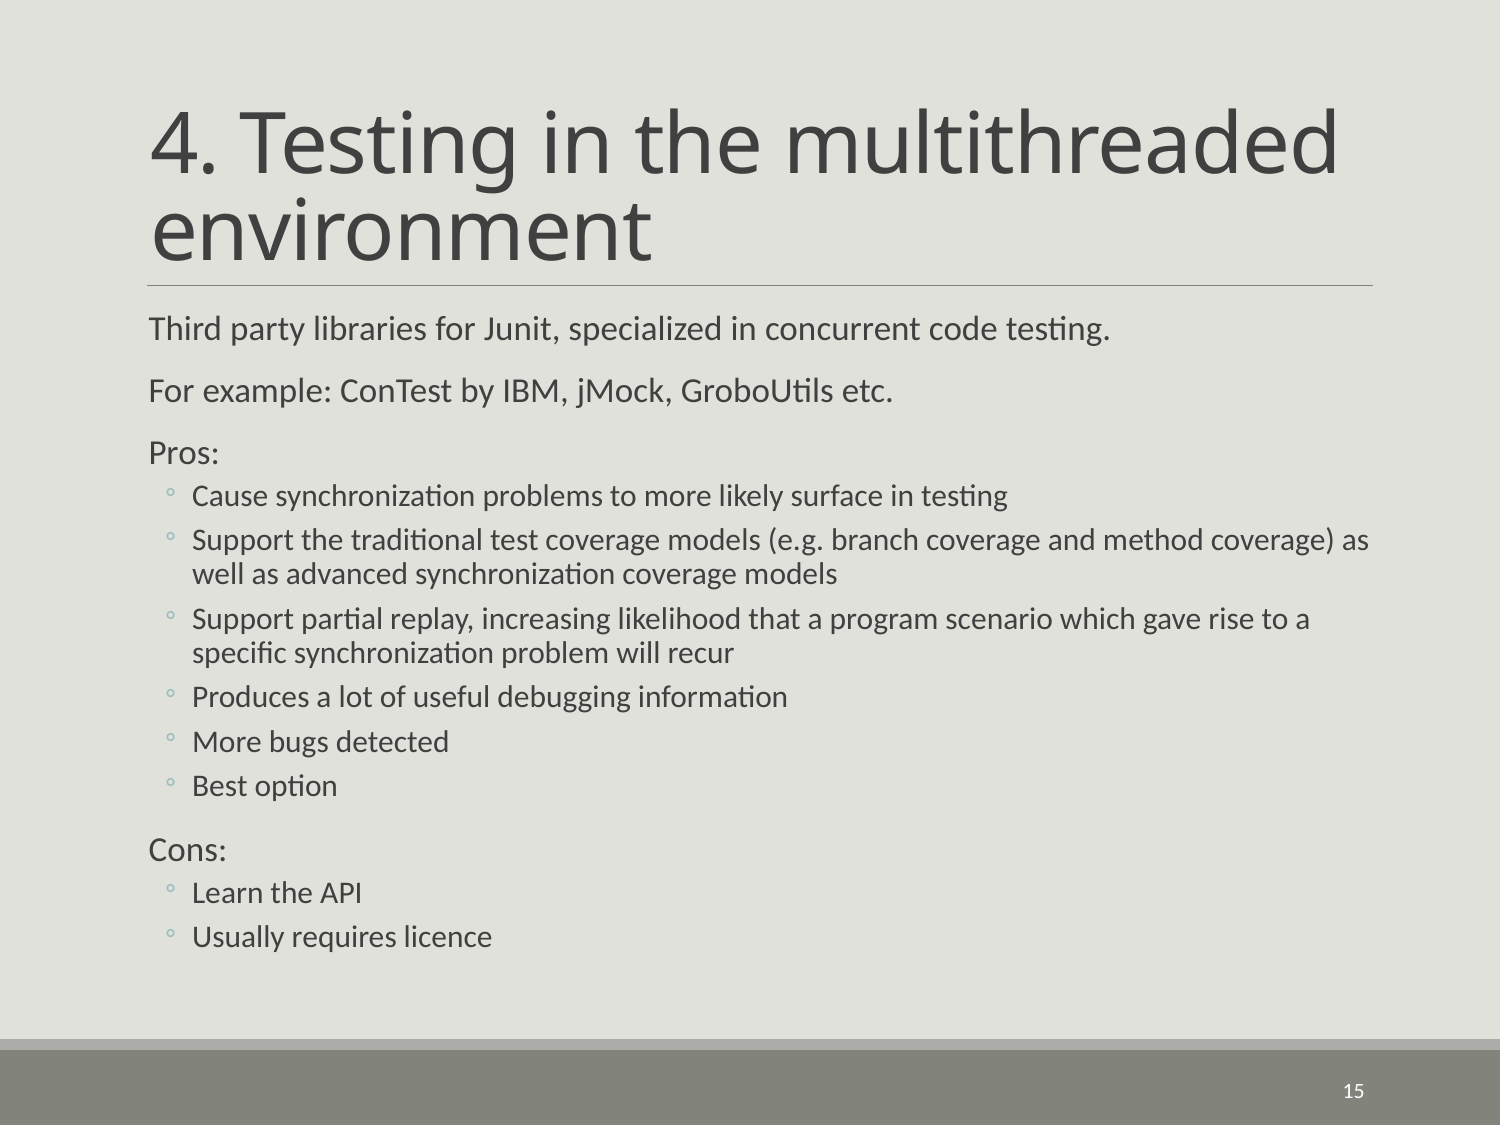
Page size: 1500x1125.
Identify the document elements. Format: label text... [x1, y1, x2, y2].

title 4. Testing in the multithreaded environment [135, 47, 1373, 285]
list Third party libraries for Junit, specialized in concurrent code testing. For example: ConTest by IBM, jMock, GroboUtils etc. Pros: Cause synchronization problems to more likely surface in testing Support the traditional test coverage models (e.g. branch coverage and method coverage) as well as advanced synchronization coverage models Support partial replay, increasing likelihood that a program scenario which gave rise to a specific synchronization problem will recur Produces a lot of useful debugging information More bugs detected Best option Cons: Learn the API Usually requires licence [135, 302, 1373, 963]
slide_number 15 [1218, 1059, 1380, 1120]
